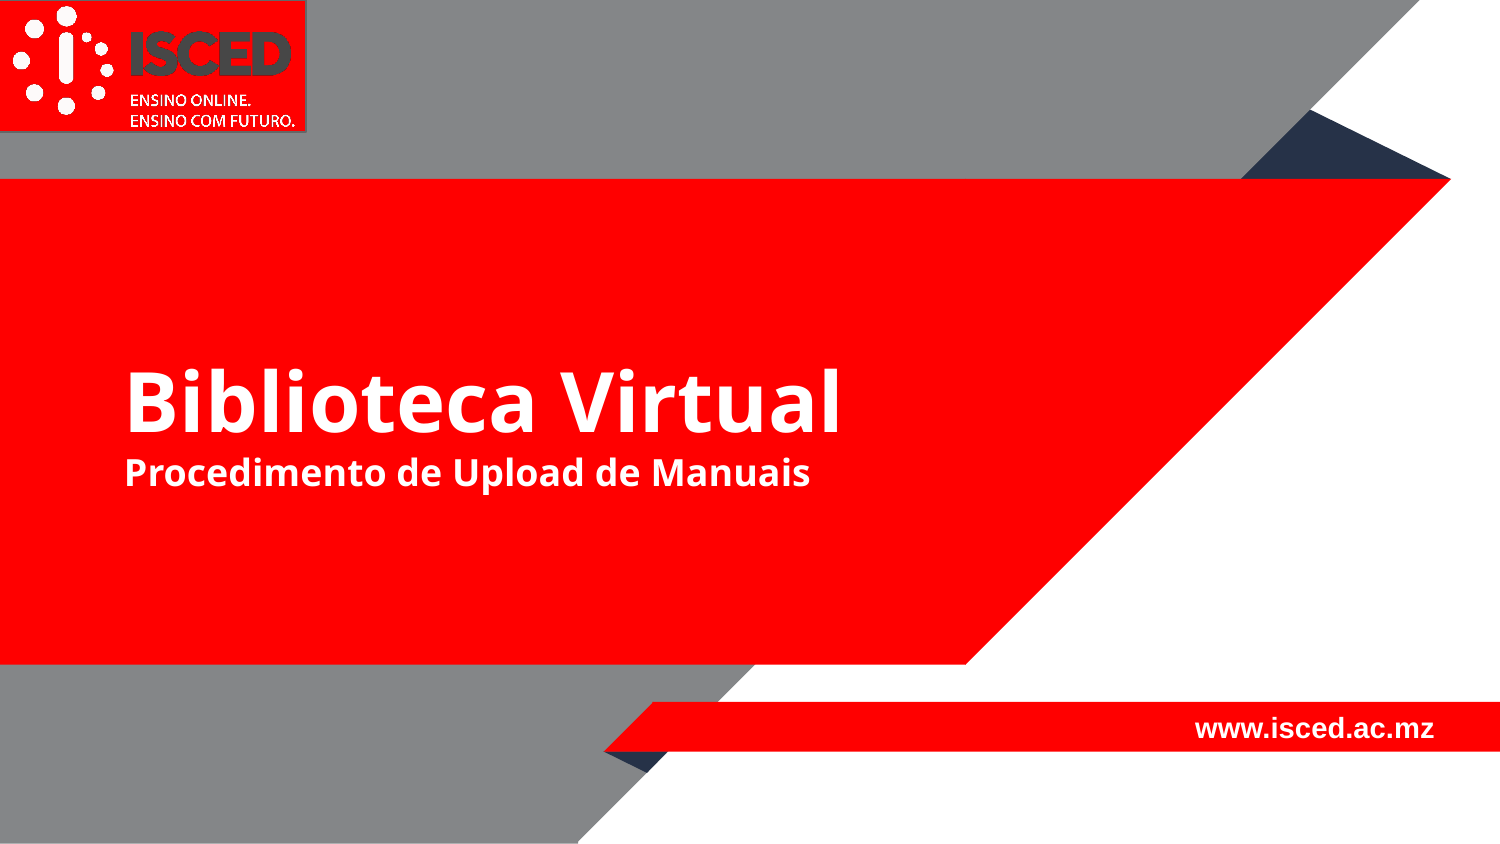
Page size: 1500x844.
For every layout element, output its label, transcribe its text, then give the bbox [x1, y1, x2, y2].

picture [0, 2, 306, 130]
title Biblioteca Virtual Procedimento de Upload de Manuais [108, 178, 1056, 665]
